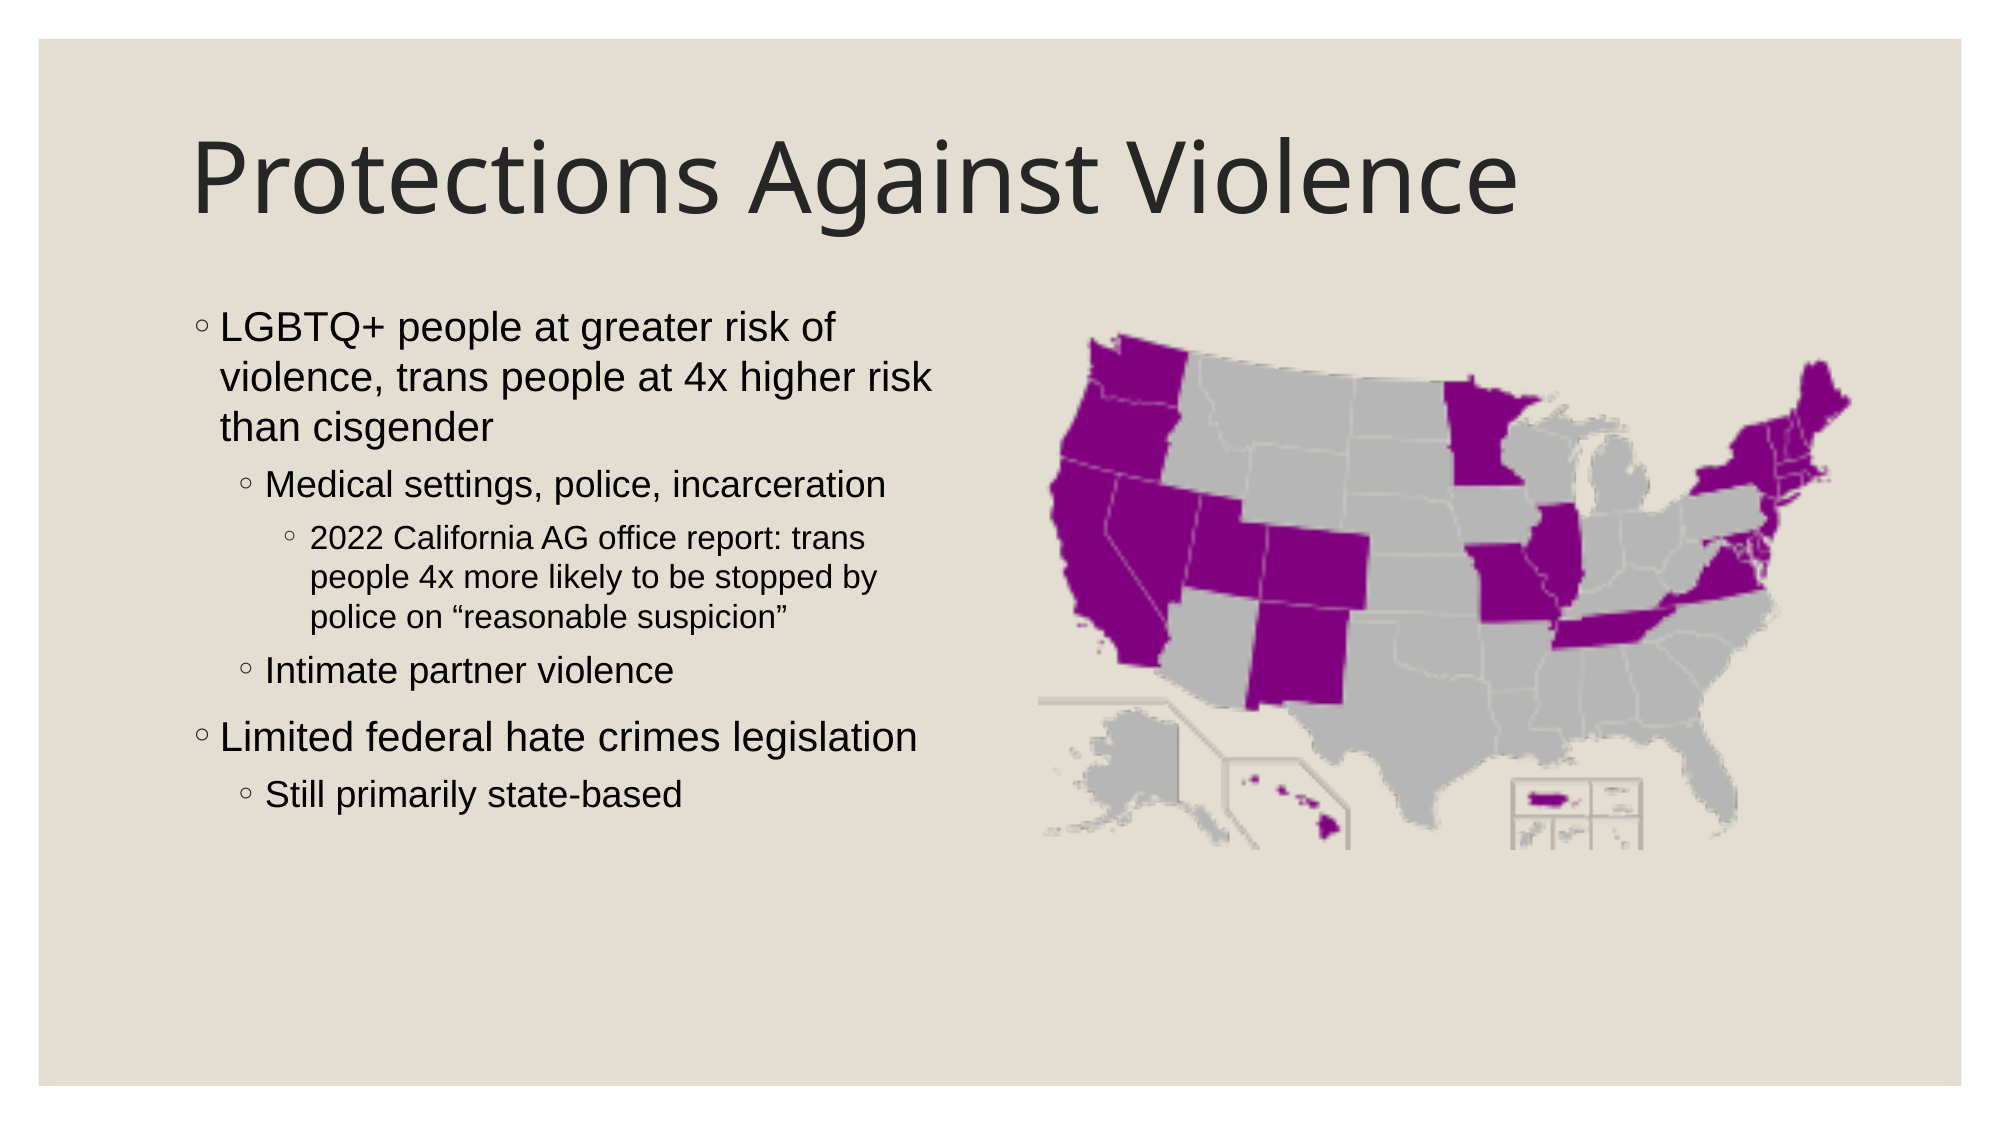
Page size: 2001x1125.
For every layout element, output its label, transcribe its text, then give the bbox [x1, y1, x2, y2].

list LGBTQ+ people at greater risk of violence, trans people at 4x higher risk than cisgender Medical settings, police, incarceration 2022 California AG office report: trans people 4x more likely to be stopped by police on “reasonable suspicion” Intimate partner violence Limited federal hate crimes legislation Still primarily state-based [174, 292, 955, 960]
title Protections Against Violence [174, 105, 1825, 258]
picture [1038, 329, 1879, 850]
